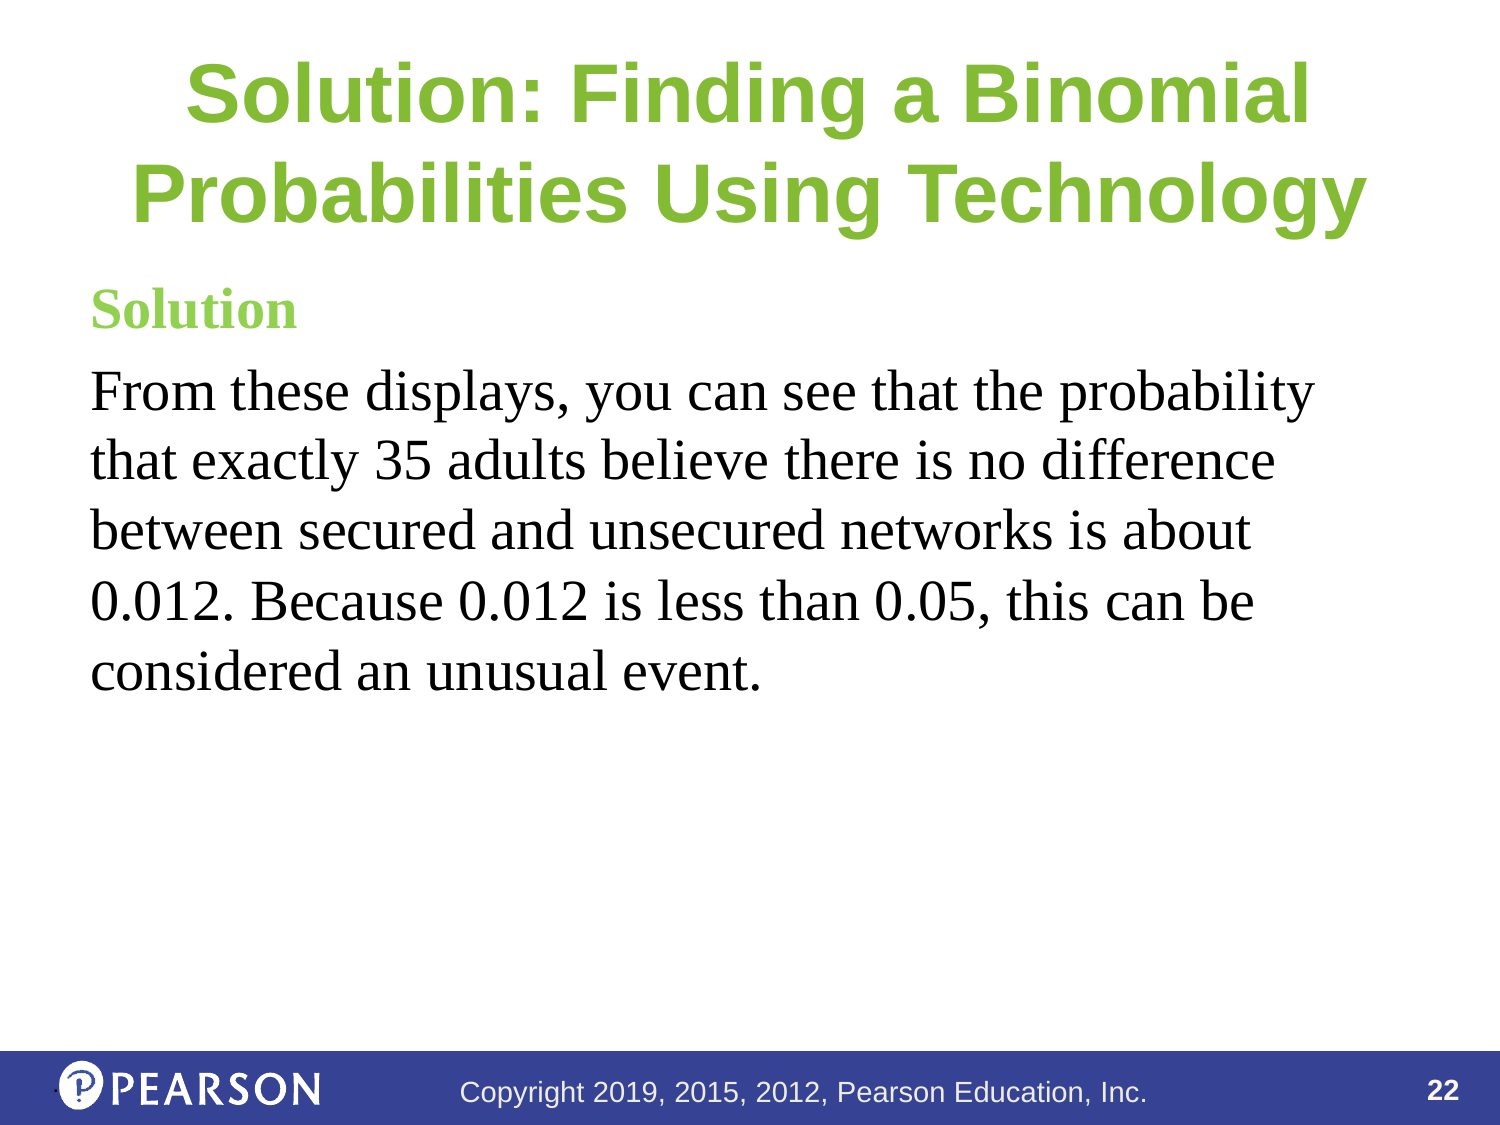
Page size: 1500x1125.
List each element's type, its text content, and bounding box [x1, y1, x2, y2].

text_box . [37, 1052, 750, 1113]
title Solution: Finding a Binomial Probabilities Using Technology [75, 45, 1425, 233]
list Solution From these displays, you can see that the probability that exactly 35 adults believe there is no difference between secured and unsecured networks is about 0.012. Because 0.012 is less than 0.05, this can be considered an unusual event. [75, 262, 1412, 779]
